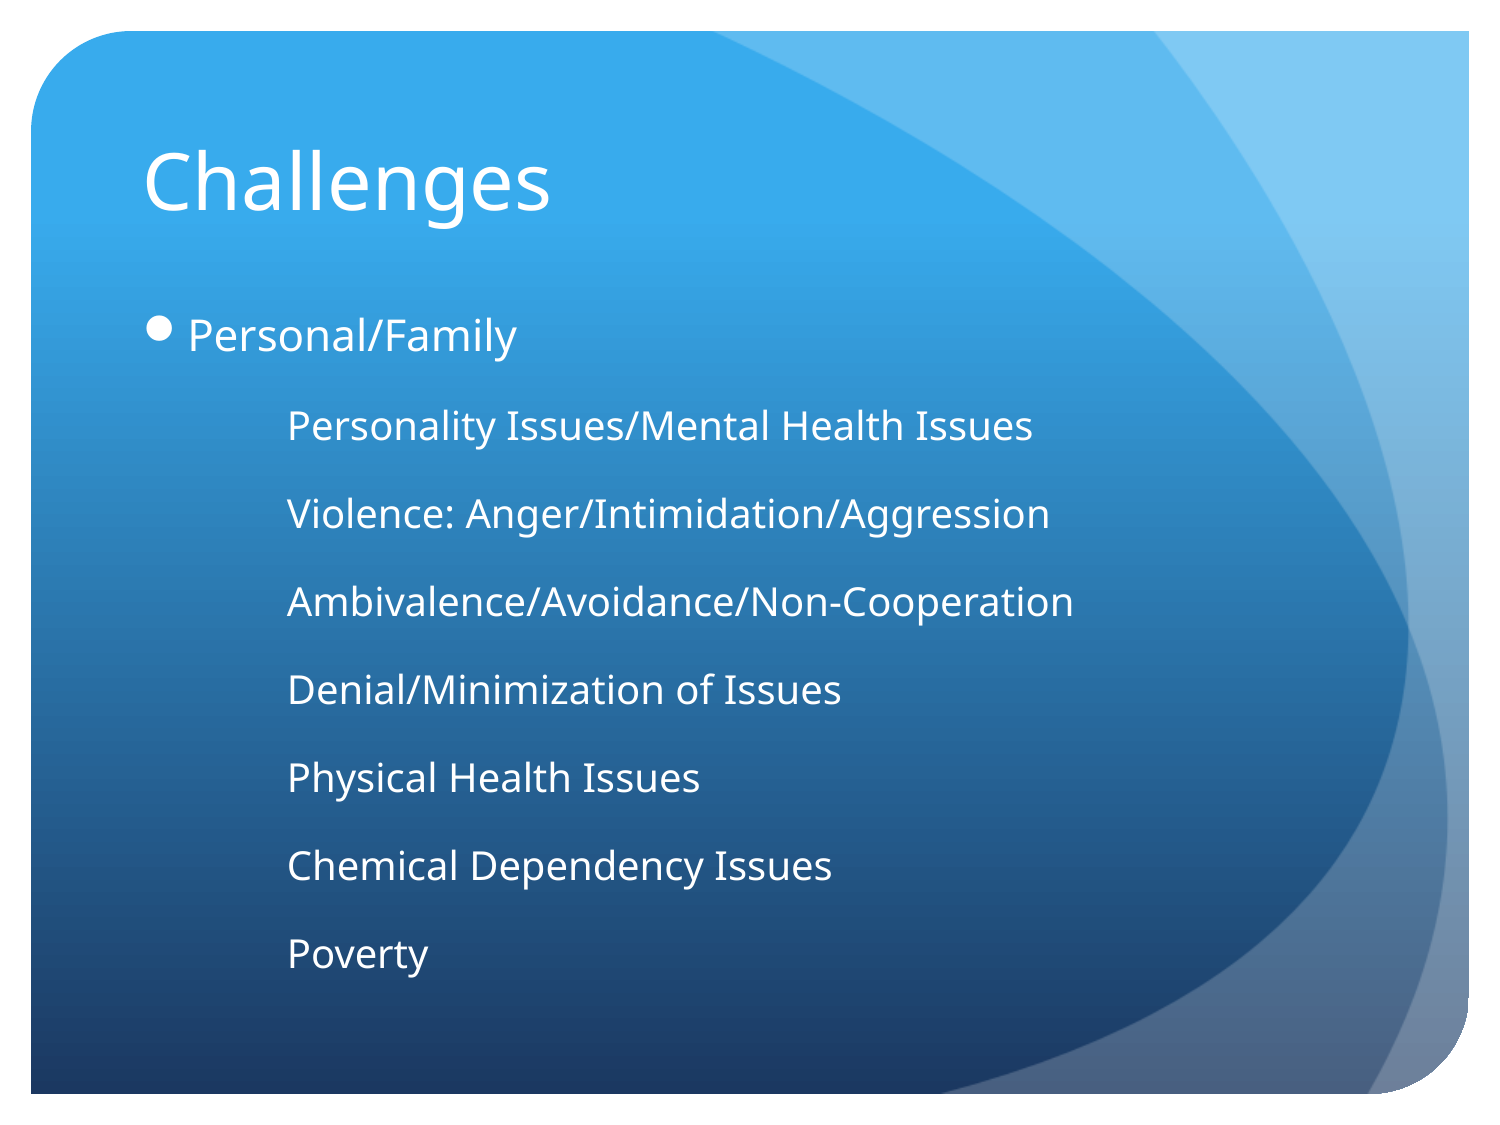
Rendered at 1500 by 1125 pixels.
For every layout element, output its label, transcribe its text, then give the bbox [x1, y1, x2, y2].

picture [24, 30, 1473, 1094]
list Personal/Family Personality Issues/Mental Health Issues Violence: Anger/Intimidation/Aggression Ambivalence/Avoidance/Non-Cooperation Denial/Minimization of Issues Physical Health Issues Chemical Dependency Issues Poverty [127, 299, 1372, 991]
title Challenges [127, 62, 1372, 234]
